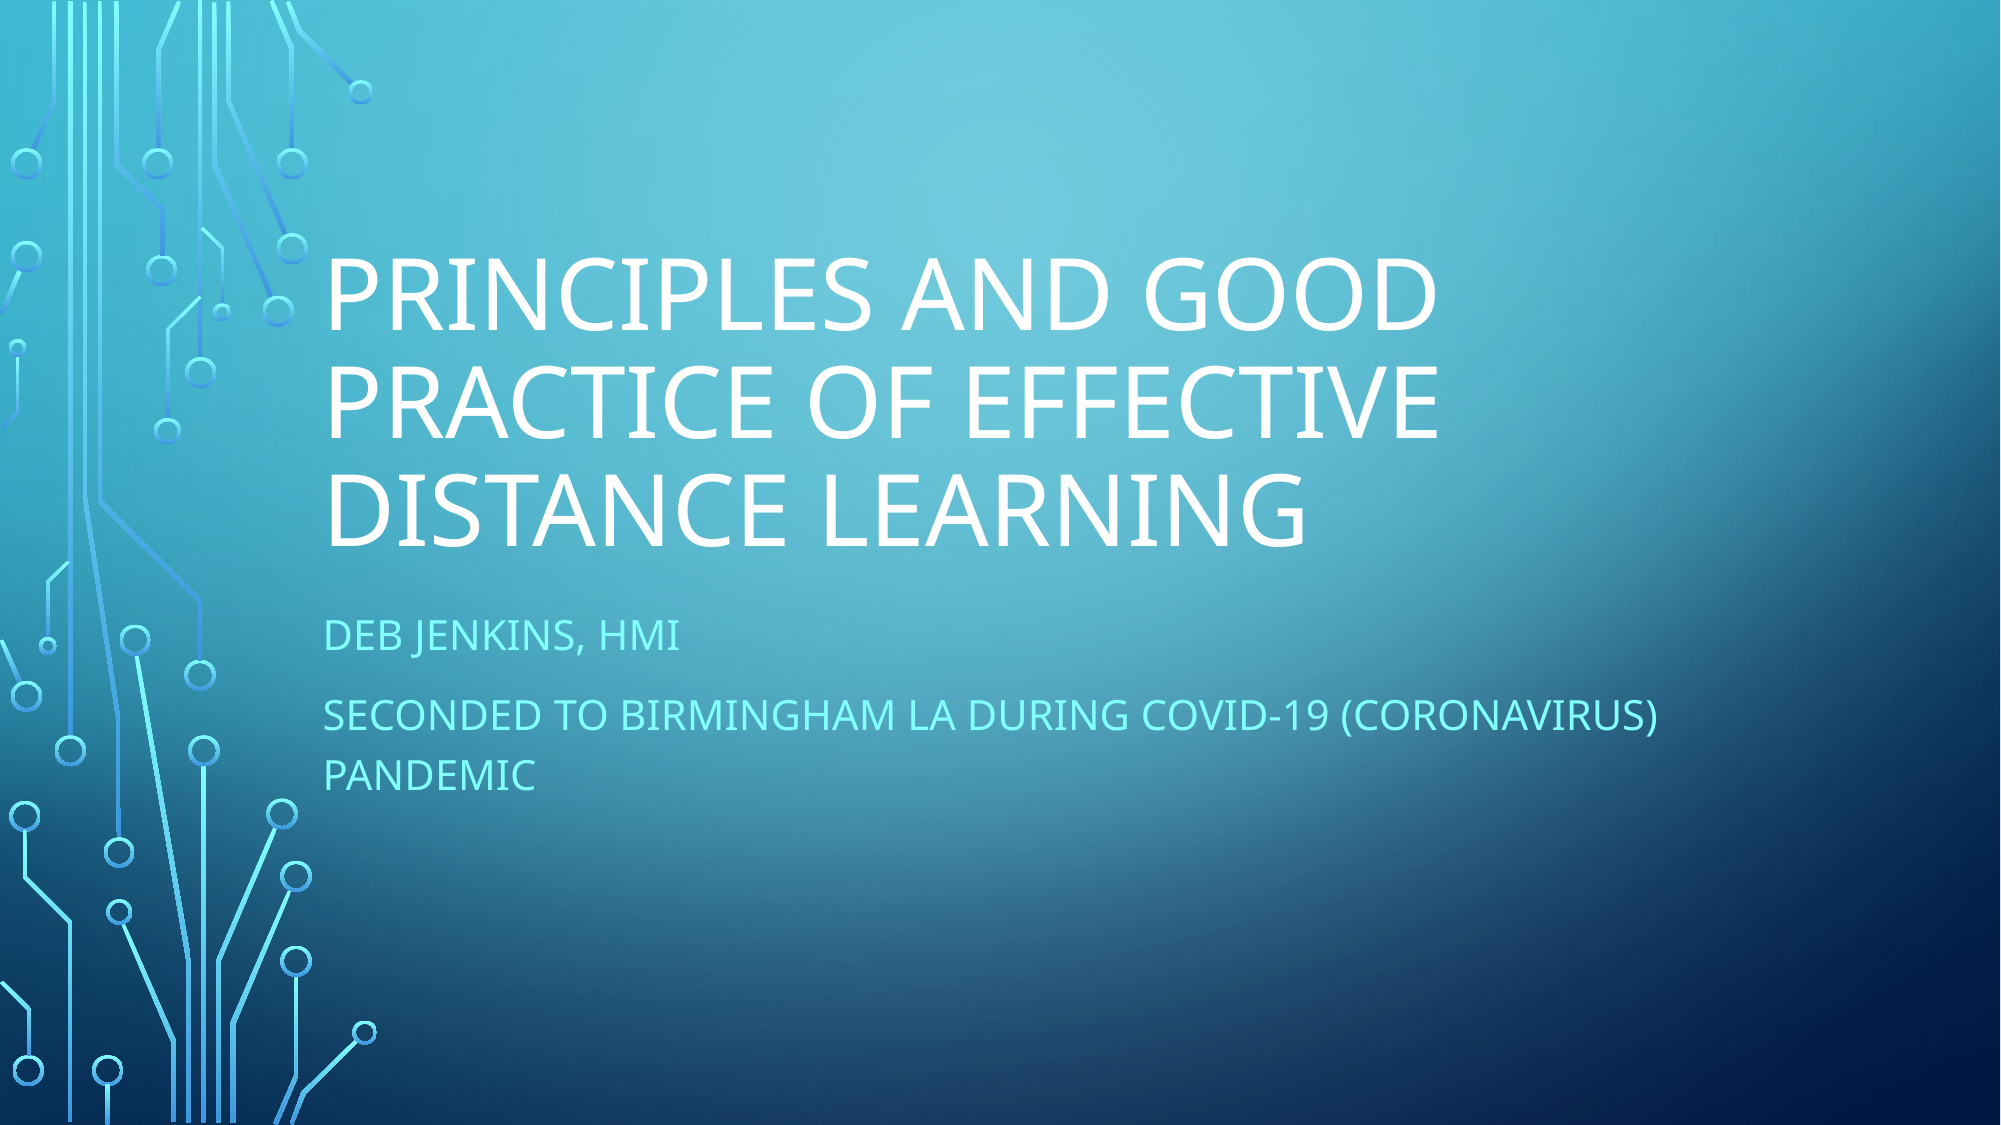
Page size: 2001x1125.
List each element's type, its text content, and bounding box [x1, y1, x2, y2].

subtitle Deb Jenkins, HMI Seconded to Birmingham LA during COVID-19 (coronavirus) pandemic [307, 590, 1750, 863]
title Principles and good practice of effective distance learning [307, 184, 1750, 576]
